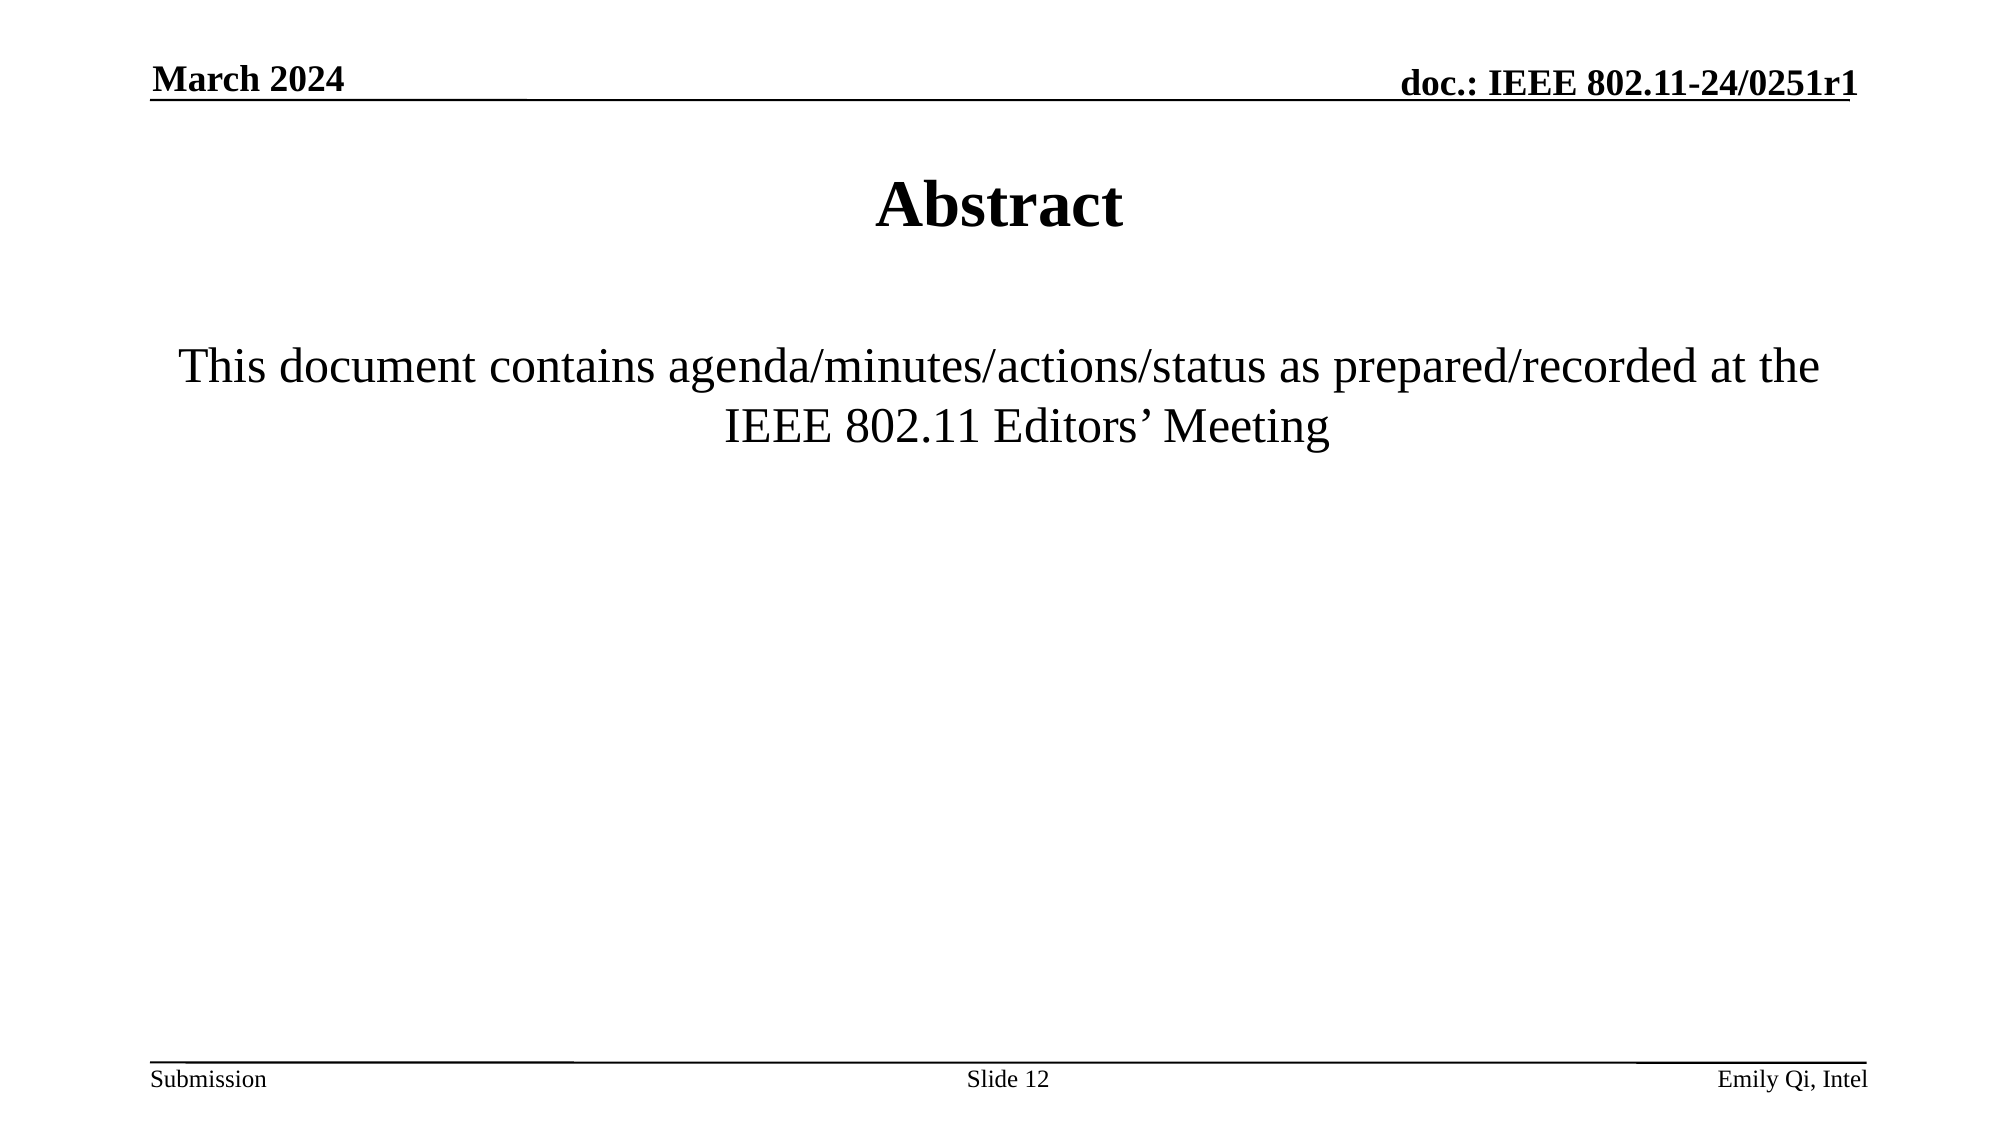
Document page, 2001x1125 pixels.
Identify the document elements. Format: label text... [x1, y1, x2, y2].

footer Emily Qi, Intel [1171, 1061, 1869, 1093]
slide_number Slide 12 [950, 1061, 1067, 1123]
list This document contains agenda/minutes/actions/status as prepared/recorded at the IEEE 802.11 Editors’ Meeting [149, 324, 1850, 1000]
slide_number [152, 54, 563, 100]
title Abstract [149, 112, 1850, 288]
